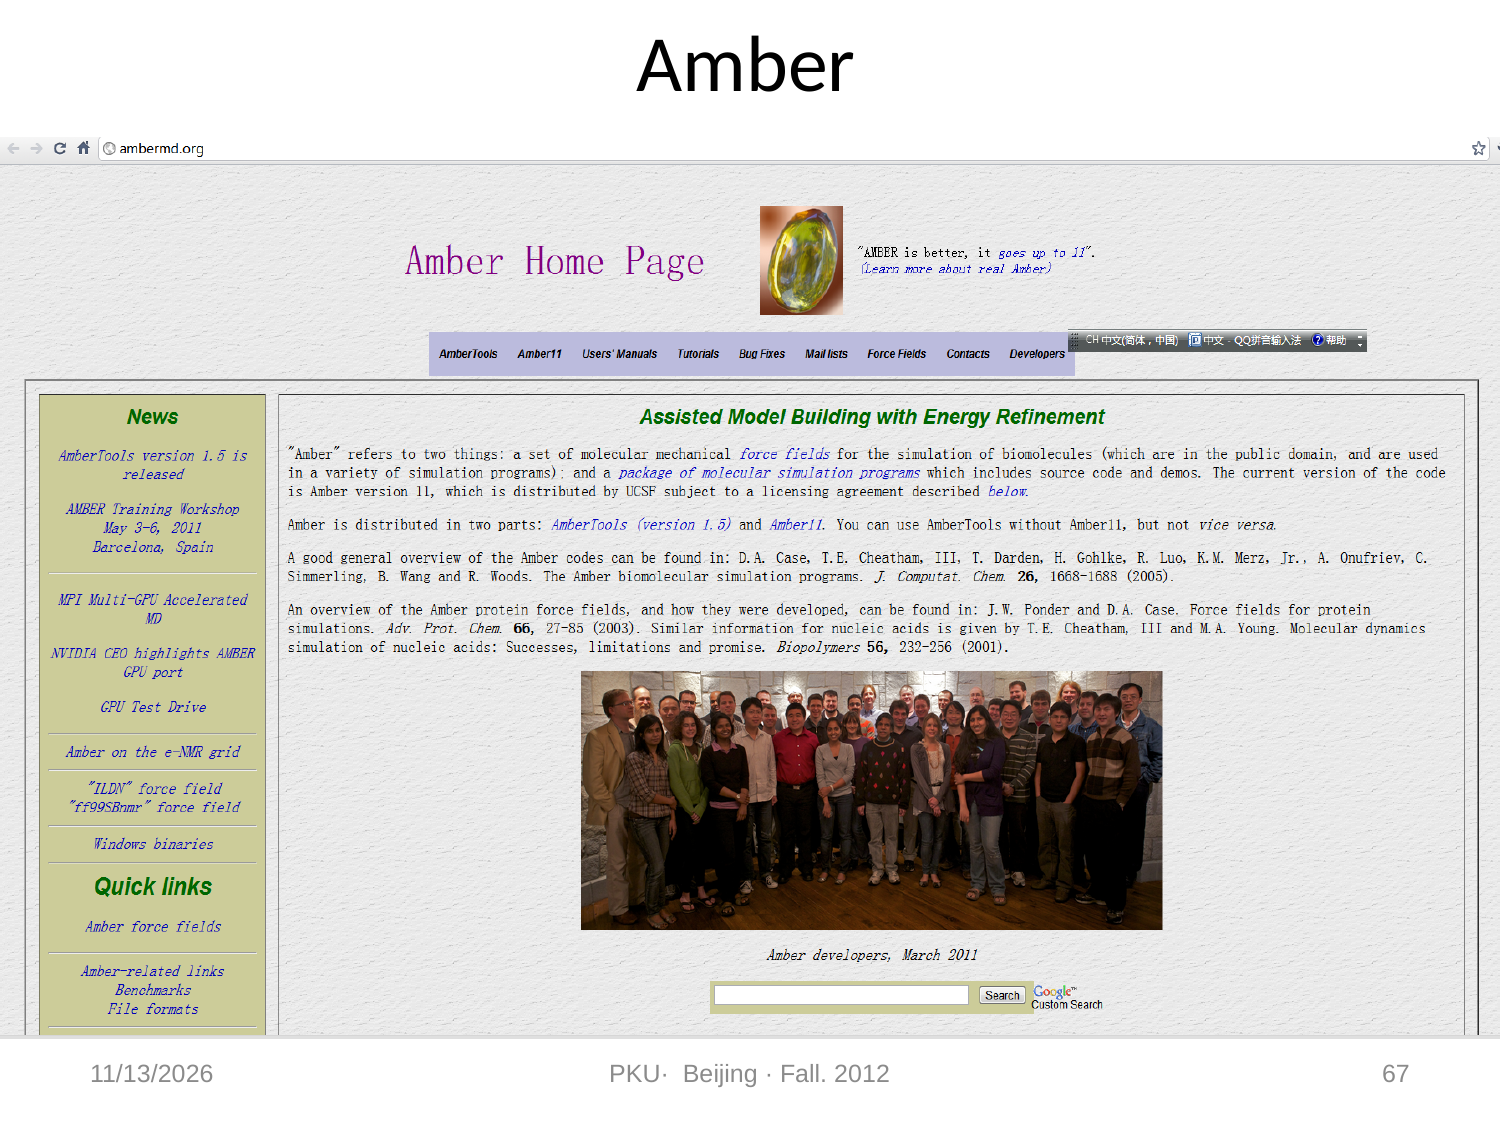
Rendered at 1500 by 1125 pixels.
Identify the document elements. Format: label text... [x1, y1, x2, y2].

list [0, 136, 1500, 1039]
title Amber [41, 3, 1451, 116]
footer PKU· Beijing · Fall. 2012 [512, 1047, 988, 1103]
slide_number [75, 1047, 425, 1103]
slide_number 67 [1074, 1047, 1425, 1103]
